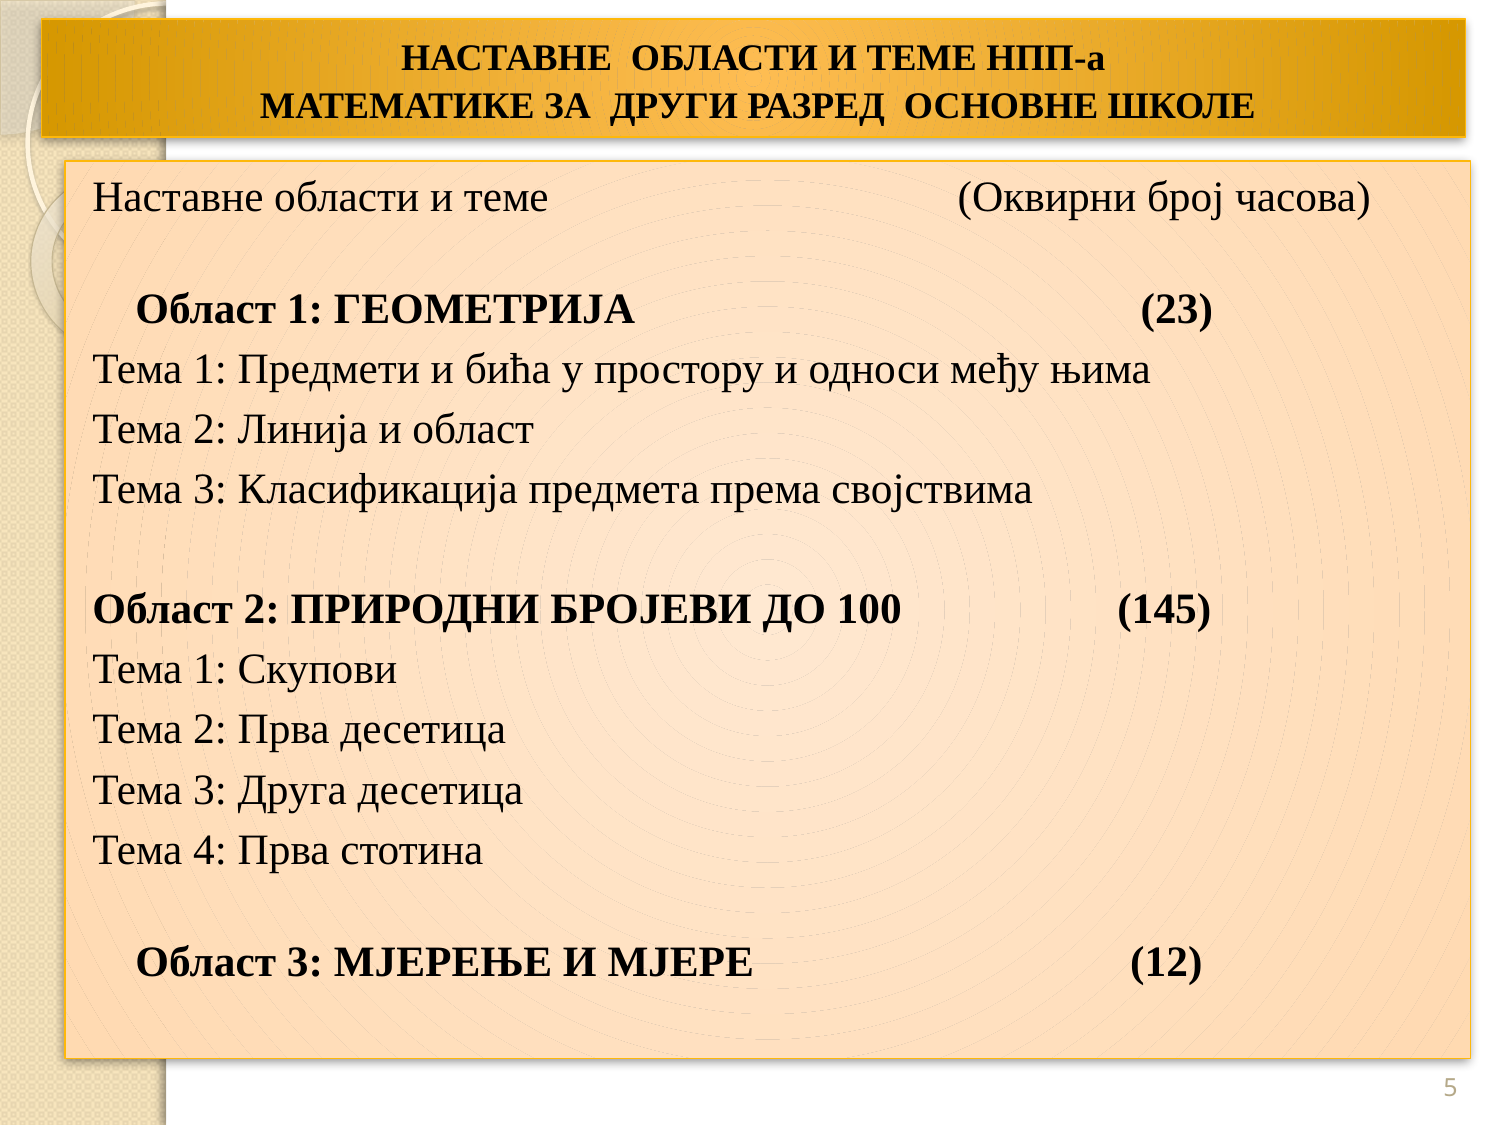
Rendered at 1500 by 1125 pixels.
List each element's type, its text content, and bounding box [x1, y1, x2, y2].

list Наставне области и теме (Оквирни број часова) Област 1: ГЕОМЕТРИЈА (23) Тема 1: Предмети и бића у простору и односи међу њима Тема 2: Линија и област Тема 3: Класификација предмета према својствима Област 2: ПРИРОДНИ БРОЈЕВИ ДО 100 (145) Тема 1: Скупови Тема 2: Прва десетица Тема 3: Друга десетица Тема 4: Прва стотина Област 3: МЈЕРЕЊЕ И МЈЕРЕ (12) [64, 160, 1471, 1059]
slide_number 5 [1413, 1034, 1488, 1113]
title НАСТАВНЕ ОБЛАСТИ И ТЕМЕ НПП-а МАТЕМАТИКЕ ЗА ДРУГИ РАЗРЕД ОСНОВНЕ ШКОЛЕ [41, 18, 1466, 138]
